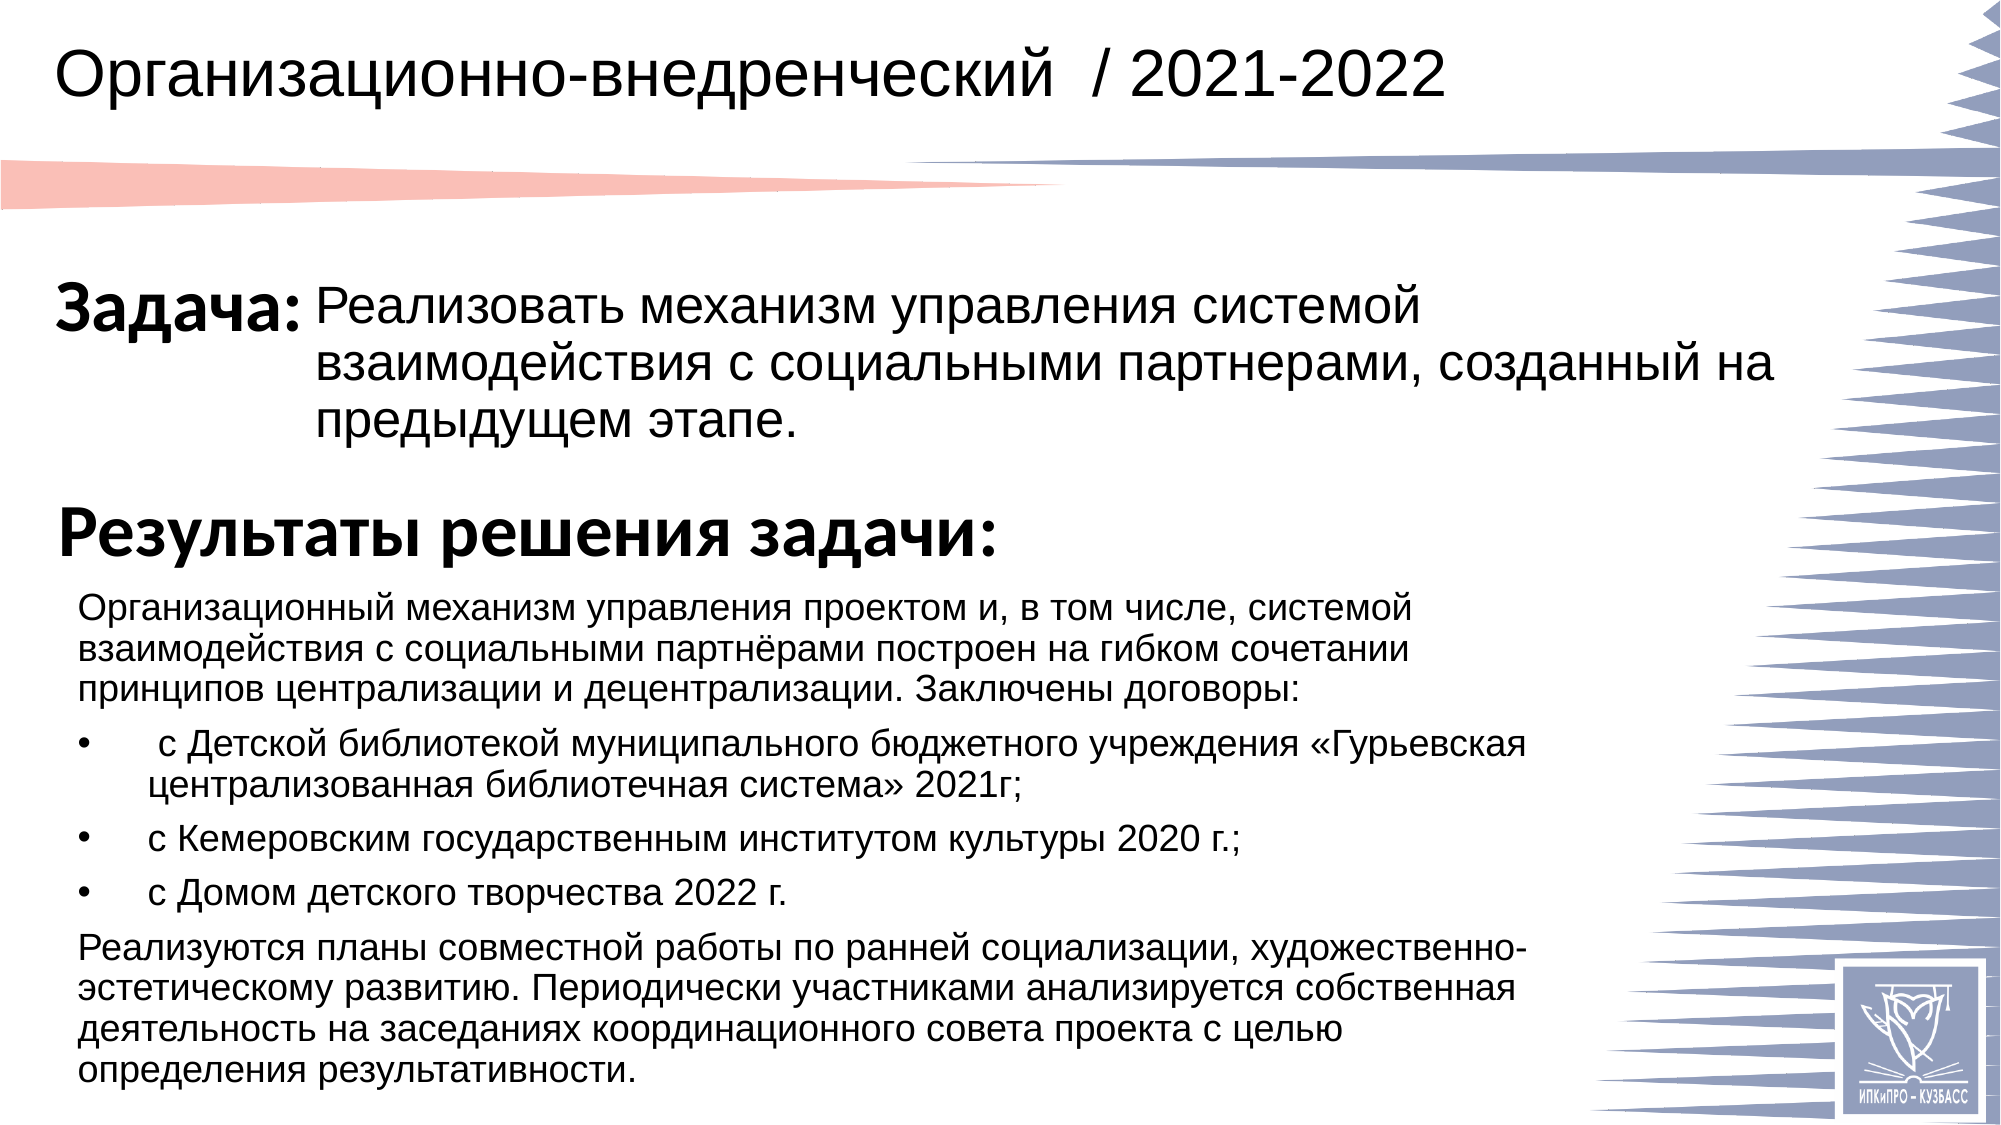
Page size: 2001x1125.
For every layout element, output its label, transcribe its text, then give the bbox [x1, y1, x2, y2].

list Реализовать механизм управления системой взаимодействия с социальными партнерами, созданный на предыдущем этапе. [300, 271, 1811, 457]
picture [0, 0, 2001, 1125]
list Организационный механизм управления проектом и, в том числе, системой взаимодействия с социальными партнёрами построен на гибком сочетании принципов централизации и децентрализации. Заключены договоры: с Детской библиотекой муниципального бюджетного учреждения «Гурьевская централизованная библиотечная система» 2021г; с Кемеровским государственным институтом культуры 2020 г.; с Домом детского творчества 2022 г. Реализуются планы совместной работы по ранней социализации, художественно-эстетическому развитию. Периодически участниками анализируется собственная деятельность на заседаниях координационного совета проекта с целью определения результативности. [62, 580, 1585, 1100]
title Организационно-внедренческий / 2021-2022 [39, 24, 1855, 126]
